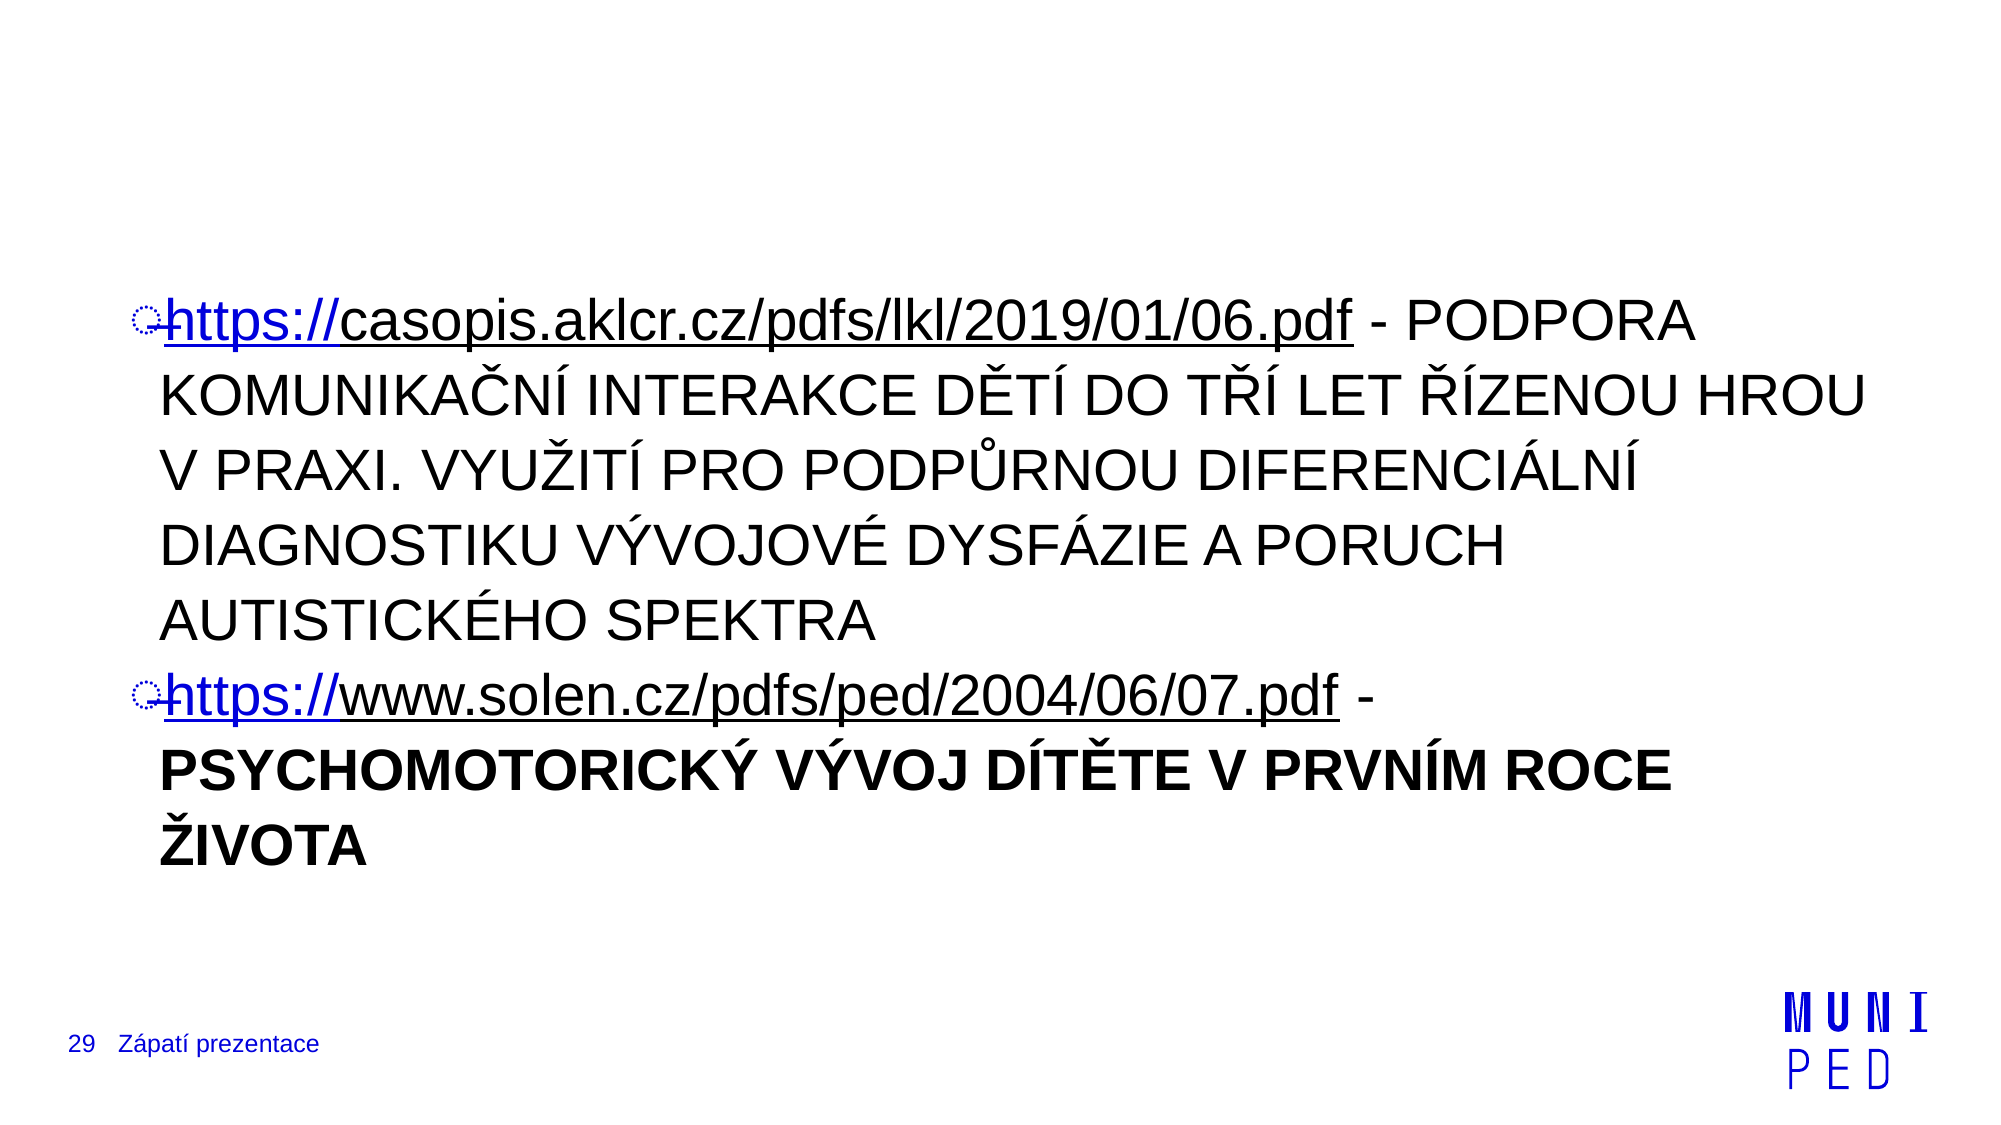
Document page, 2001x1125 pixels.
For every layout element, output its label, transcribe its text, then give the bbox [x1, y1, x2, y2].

footer Zápatí prezentace [118, 1021, 1418, 1063]
list https://casopis.aklcr.cz/pdfs/lkl/2019/01/06.pdf - PODPORA KOMUNIKAČNÍ INTERAKCE DĚTÍ DO TŘÍ LET ŘÍZENOU HROU V PRAXI. VYUŽITÍ PRO PODPŮRNOU DIFERENCIÁLNÍ DIAGNOSTIKU VÝVOJOVÉ DYSFÁZIE A PORUCH AUTISTICKÉHO SPEKTRA https://www.solen.cz/pdfs/ped/2004/06/07.pdf - PSYCHOMOTORICKÝ VÝVOJ DÍTĚTE V PRVNÍM ROCE ŽIVOTA [118, 277, 1883, 957]
slide_number 29 [67, 1021, 110, 1063]
